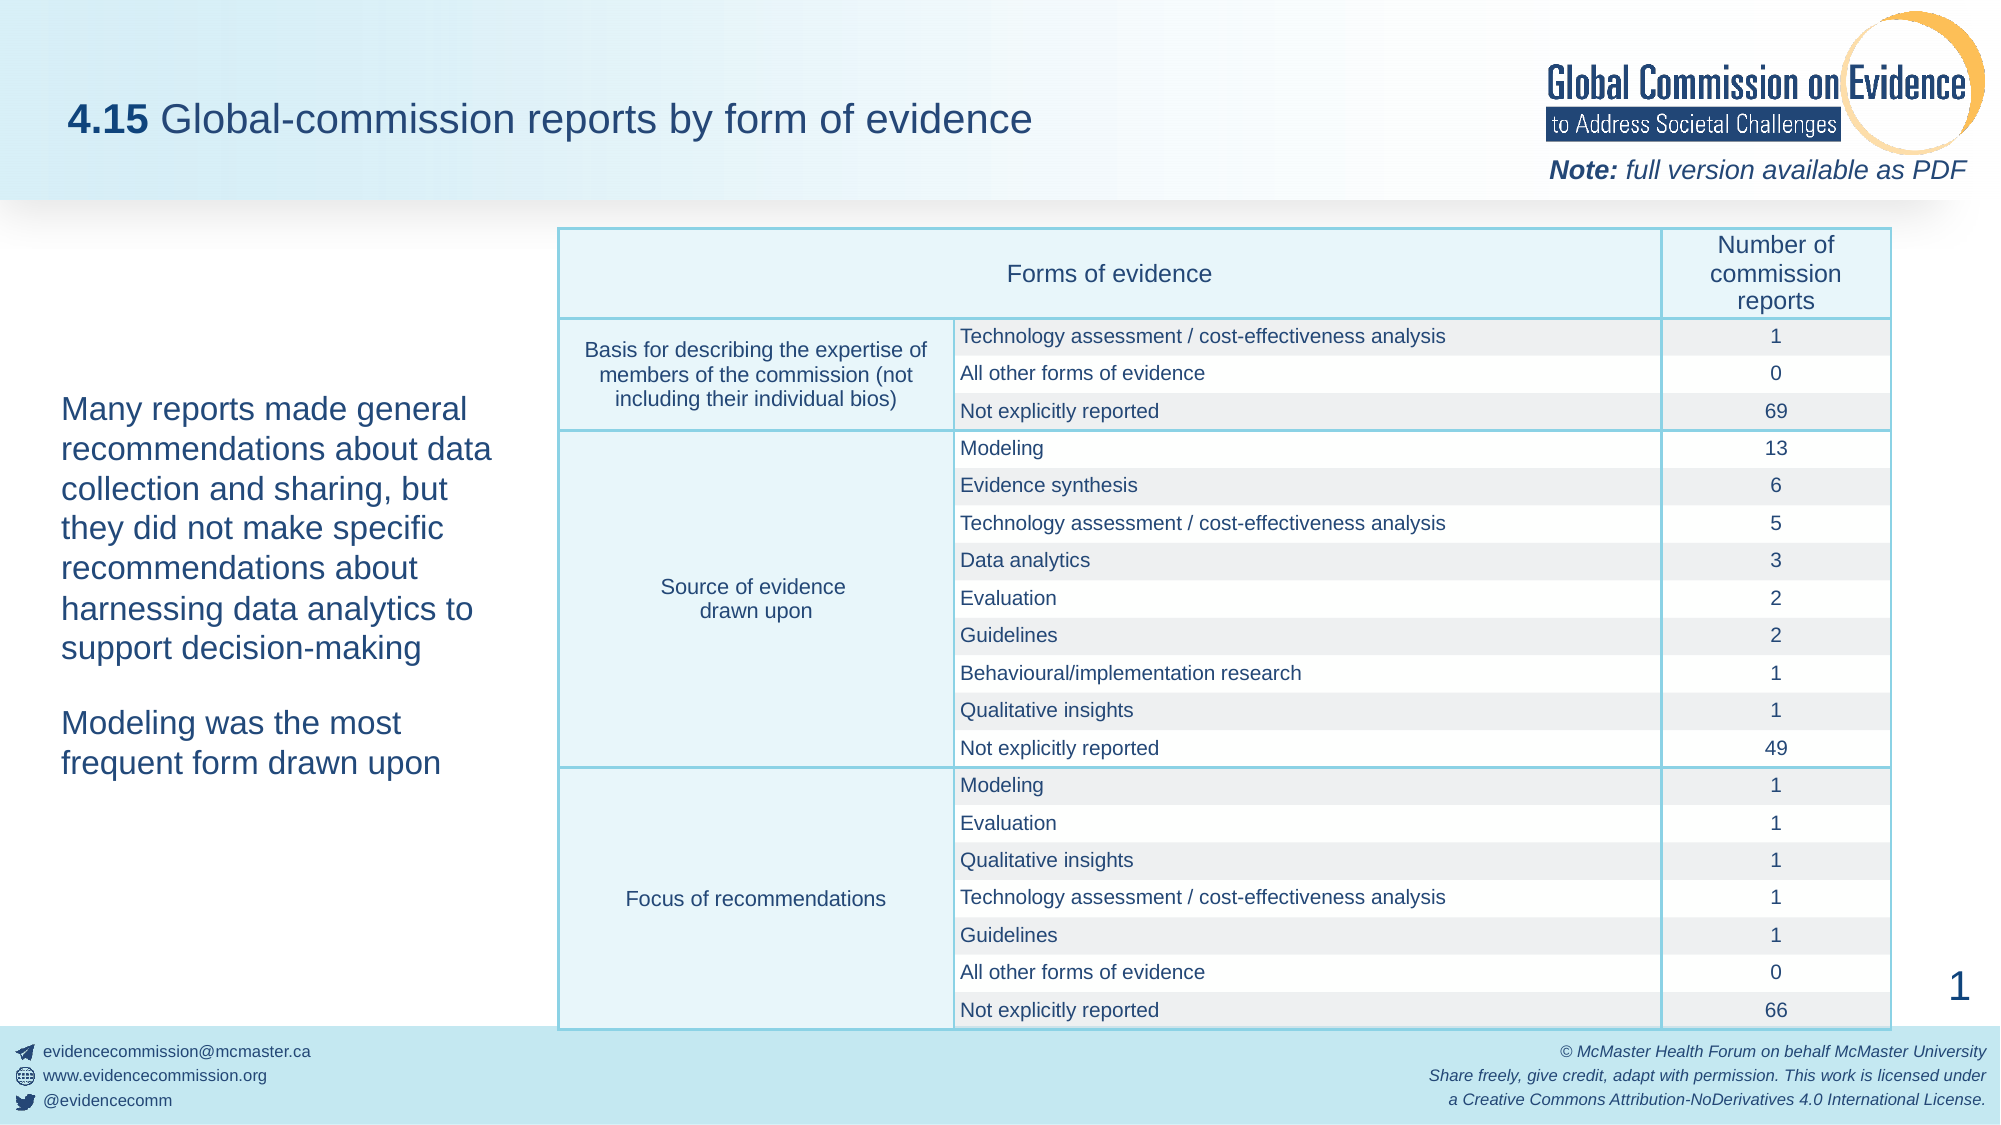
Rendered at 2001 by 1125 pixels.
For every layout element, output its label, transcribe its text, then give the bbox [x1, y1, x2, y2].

table_cell 2 [1663, 580, 1890, 618]
table_cell 6 [1663, 468, 1890, 505]
picture [0, 0, 2001, 200]
table_cell Evaluation [955, 580, 1660, 618]
table_cell Qualitative insights [955, 842, 1660, 880]
table_cell 1 [1663, 769, 1890, 805]
table_cell 66 [1663, 992, 1890, 1028]
table_cell 3 [1663, 543, 1890, 580]
picture [14, 1091, 36, 1113]
table_cell Modeling [955, 769, 1660, 805]
table_cell Data analytics [955, 543, 1660, 580]
table_cell 1 [1663, 655, 1890, 693]
table_cell Technology assessment / cost-effectiveness analysis [955, 320, 1660, 356]
table_header Number of commission reports [1663, 230, 1890, 317]
table_cell 1 [1663, 693, 1890, 730]
table_cell 2 [1663, 618, 1890, 655]
picture [14, 1042, 35, 1063]
table_cell Not explicitly reported [955, 992, 1660, 1028]
table_cell 0 [1663, 356, 1890, 393]
table_cell 69 [1663, 393, 1890, 429]
table_cell 1 [1663, 842, 1890, 880]
table_cell All other forms of evidence [955, 955, 1660, 992]
table_cell Evaluation [955, 805, 1660, 842]
table_cell Evidence synthesis [955, 468, 1660, 505]
table_cell Guidelines [955, 917, 1660, 955]
table_cell Behavioural/implementation research [955, 655, 1660, 693]
table_header Forms of evidence [560, 230, 1660, 317]
table_cell 1 [1663, 880, 1890, 917]
table_cell Technology assessment / cost-effectiveness analysis [955, 505, 1660, 543]
table_cell Not explicitly reported [955, 393, 1660, 429]
text_box 1 [1891, 951, 1987, 1024]
table_cell 13 [1663, 432, 1890, 468]
table_cell 1 [1663, 320, 1890, 356]
text_box Many reports made general recommendations about data collection and sharing, but they did not make specific recommendations about harnessing data analytics to support decision-making Modeling was the most frequent form drawn upon [46, 379, 531, 789]
text_box 4.15 Global-commission reports by form of evidence [52, 84, 1538, 149]
table_cell Technology assessment / cost-effectiveness analysis [955, 880, 1660, 917]
picture [14, 1065, 36, 1087]
table_cell Modeling [955, 432, 1660, 468]
table_cell Not explicitly reported [955, 730, 1660, 766]
table_cell 1 [1663, 917, 1890, 955]
table_cell Qualitative insights [955, 693, 1660, 730]
table_cell 1 [1663, 805, 1890, 842]
table_cell All other forms of evidence [955, 356, 1660, 393]
table_cell Focus of recommendations [560, 769, 953, 1028]
table_cell Guidelines [955, 618, 1660, 655]
table_cell Basis for describing the expertise of members of the commission (not including their individual bios) [560, 320, 953, 429]
table_cell 0 [1663, 955, 1890, 992]
table_cell 5 [1663, 505, 1890, 543]
table_cell 49 [1663, 730, 1890, 766]
table_cell Source of evidence drawn upon [560, 432, 953, 766]
